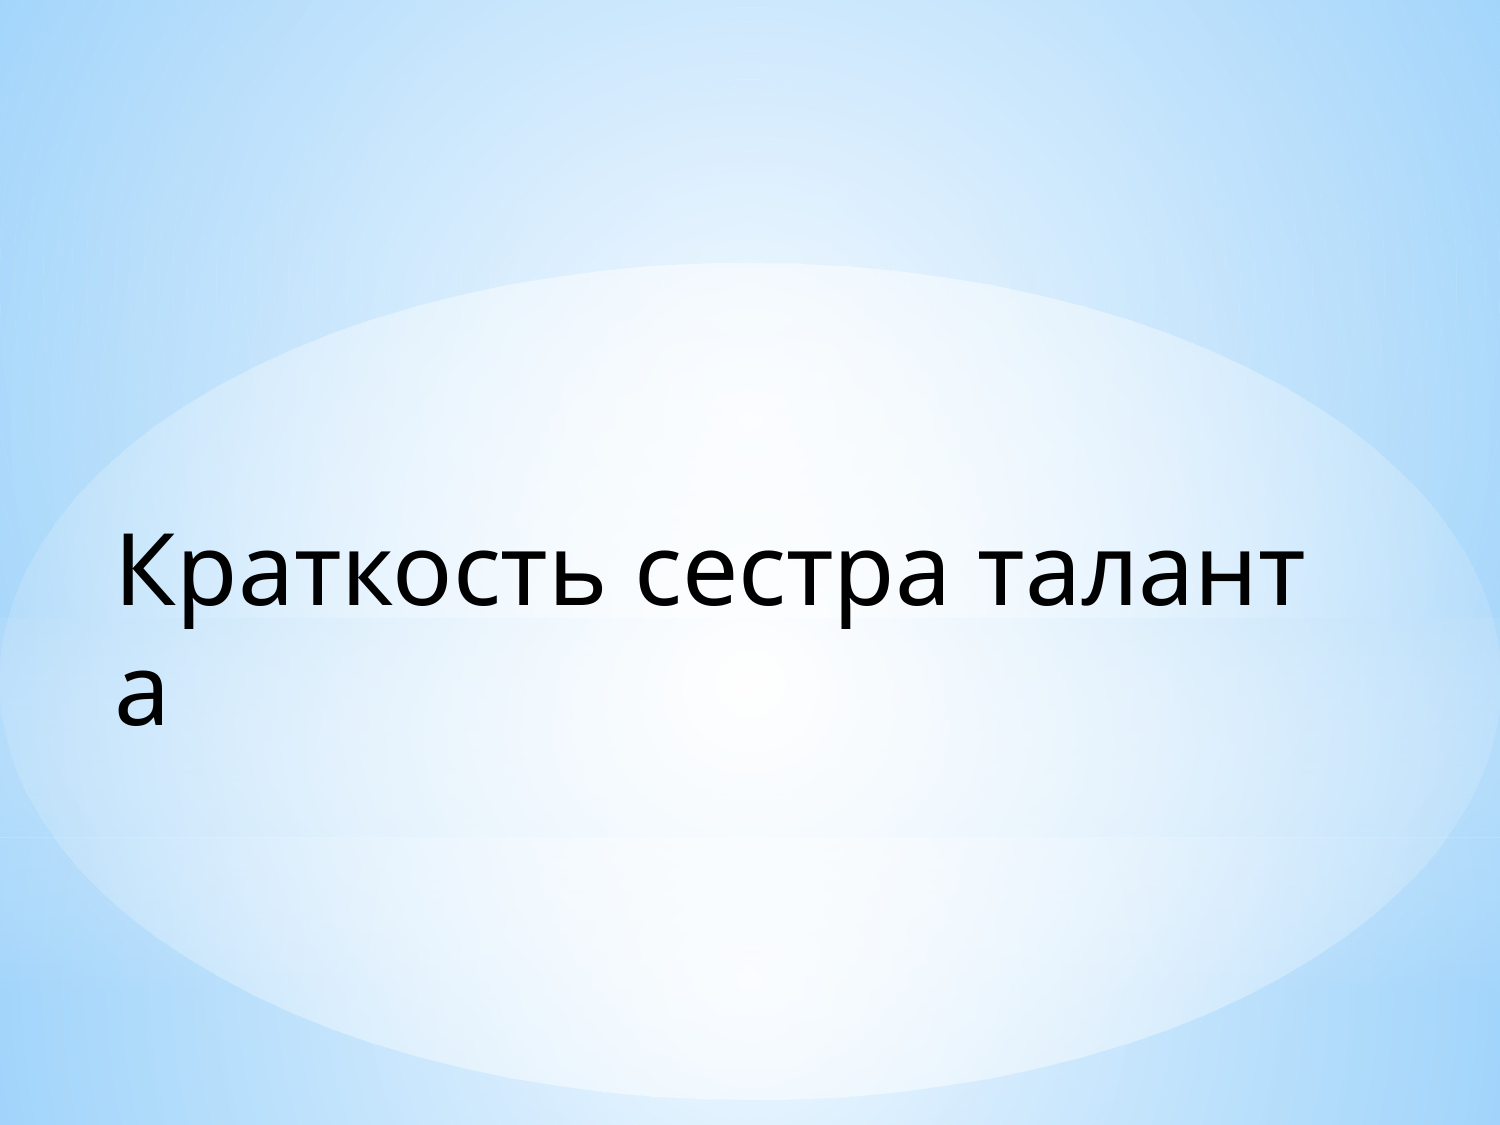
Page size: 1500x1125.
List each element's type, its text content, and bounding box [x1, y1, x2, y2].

text_box Краткость сестра таланта [100, 373, 1329, 754]
